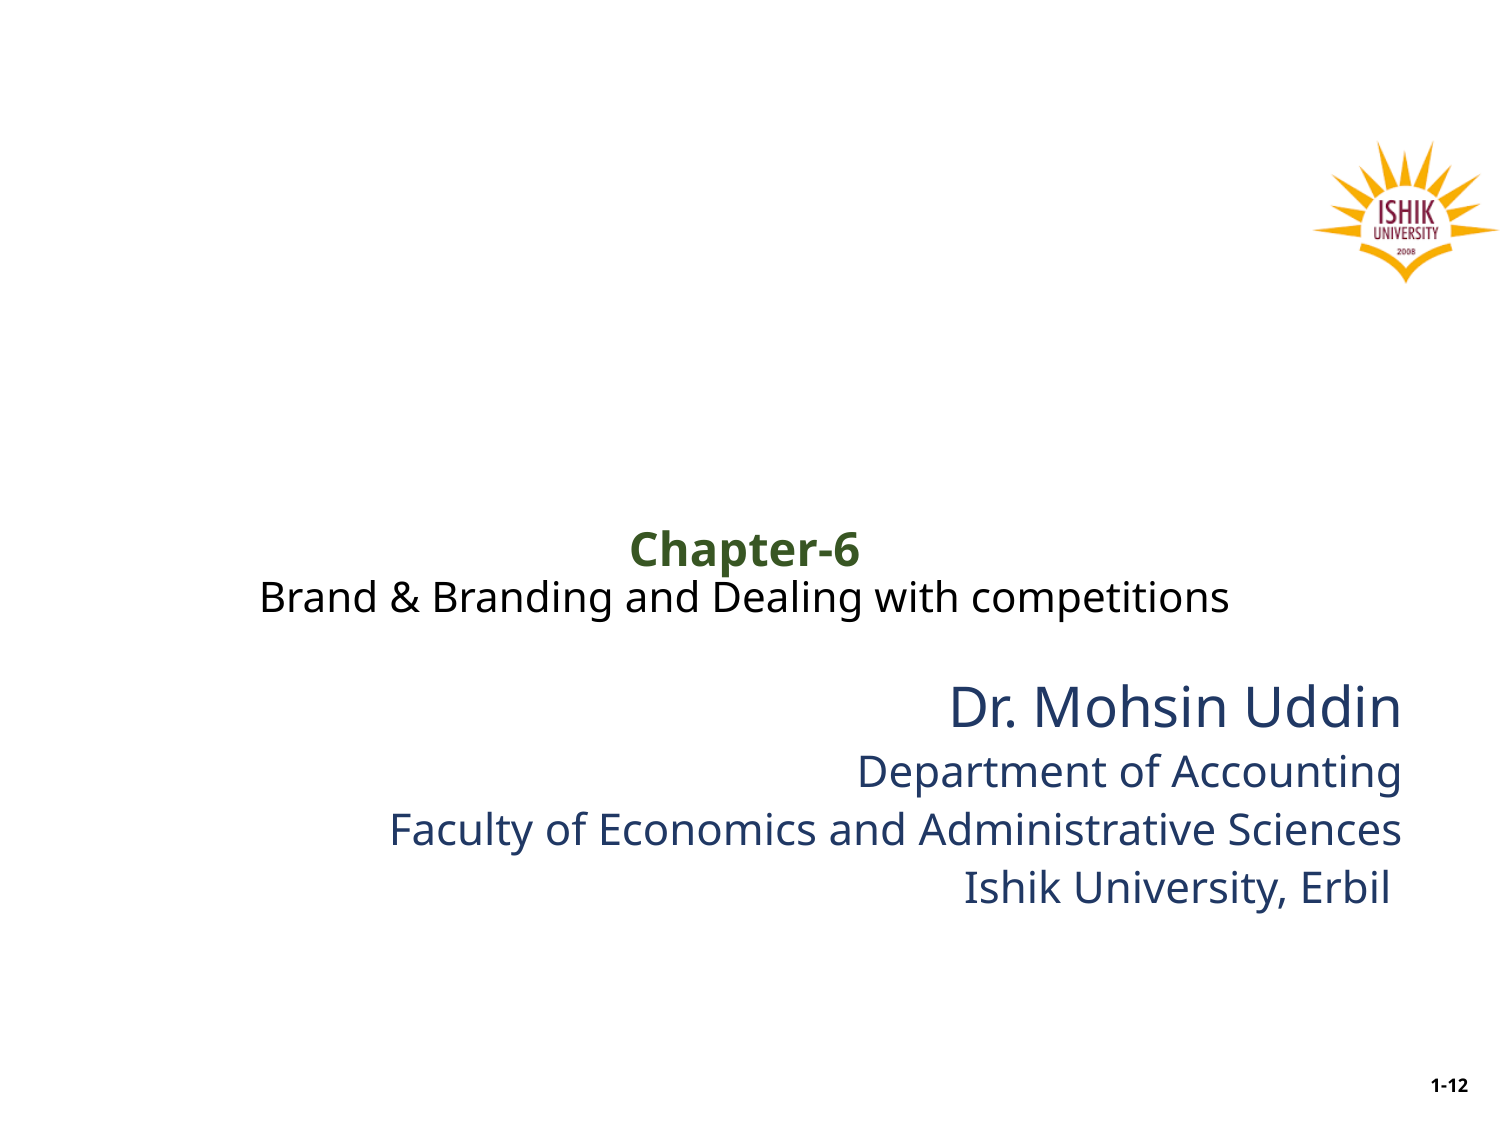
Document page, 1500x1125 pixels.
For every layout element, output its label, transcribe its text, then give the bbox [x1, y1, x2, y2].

picture [1312, 140, 1500, 284]
title Chapter-6 Brand & Branding and Dealing with competitions [88, 283, 1402, 630]
subtitle Dr. Mohsin Uddin Department of Accounting Faculty of Economics and Administrative Sciences Ishik University, Erbil [293, 657, 1419, 900]
